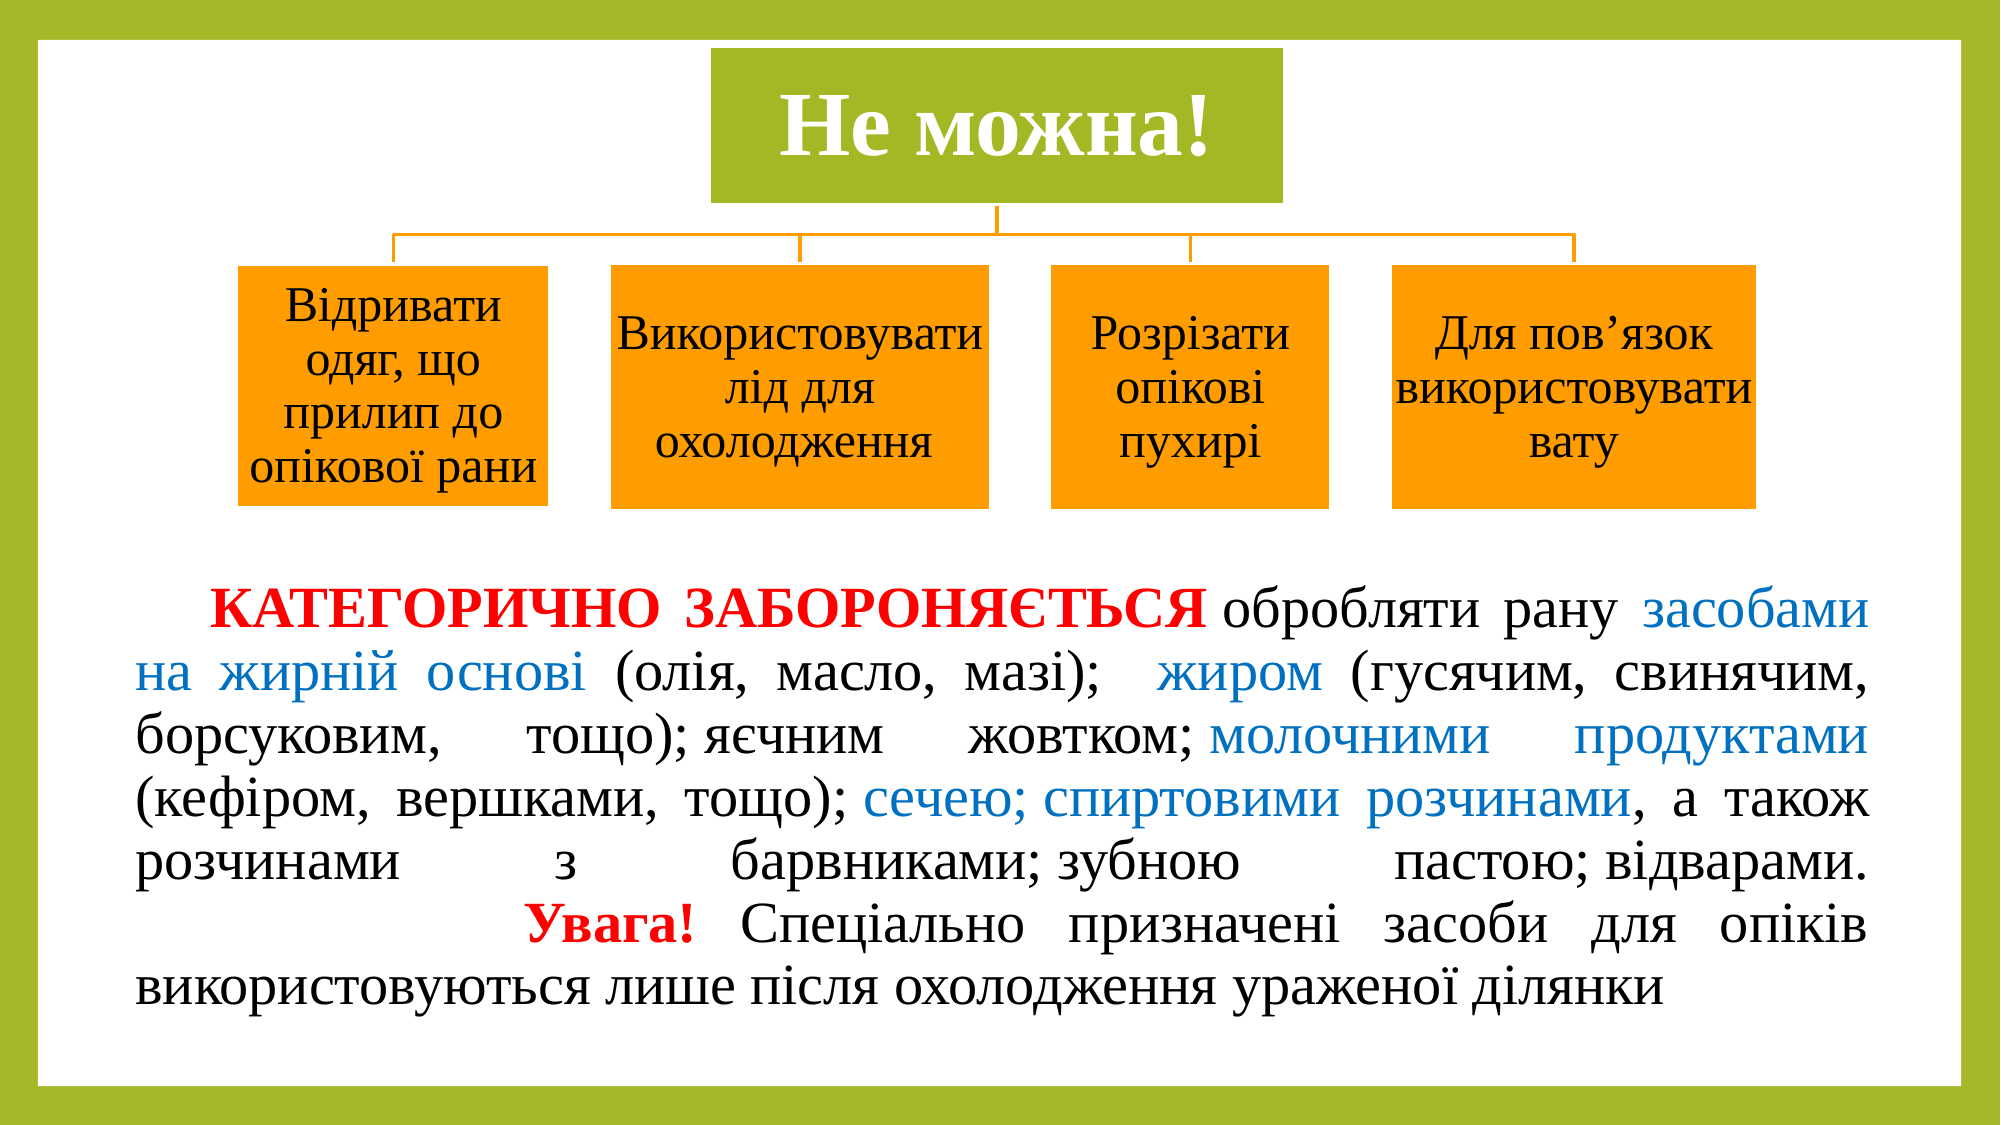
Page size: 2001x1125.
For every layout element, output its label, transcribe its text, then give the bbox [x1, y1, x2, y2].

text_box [236, 45, 1758, 512]
title КАТЕГОРИЧНО ЗАБОРОНЯЄТЬСЯ обробляти рану засобами на жирній основі (олія, масло, мазі); жиром (гусячим, свинячим, борсуковим, тощо); яєчним жовтком; молочними продуктами (кефіром, вершками, тощо); сечею; спиртовими розчинами, а також розчинами з барвниками; зубною пастою; відварами. Увага! Спеціально призначені засоби для опіків використовуються лише після охолодження ураженої ділянки [120, 526, 1885, 1069]
